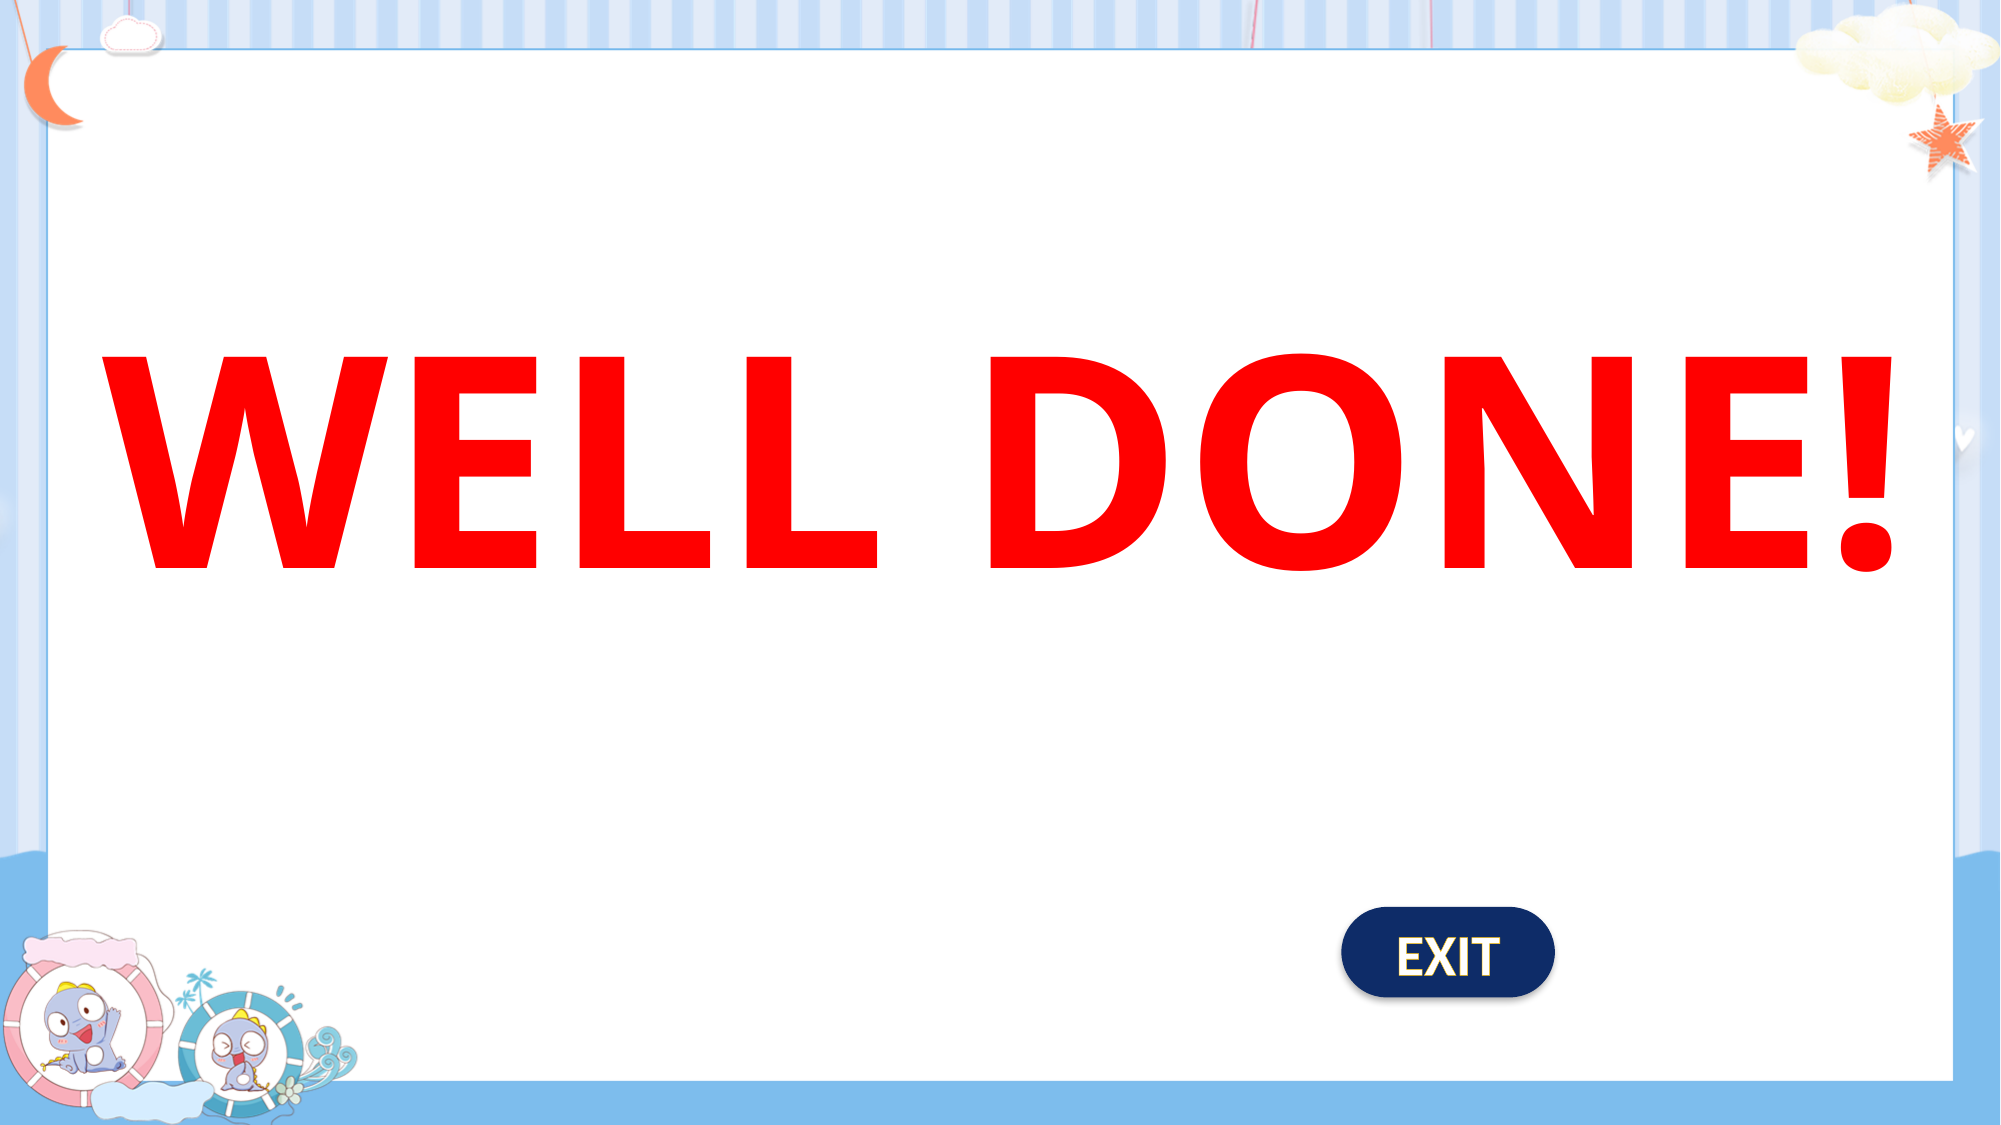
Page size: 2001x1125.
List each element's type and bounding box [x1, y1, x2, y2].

text_box [782, 1047, 1151, 1125]
picture [0, 0, 2001, 1125]
